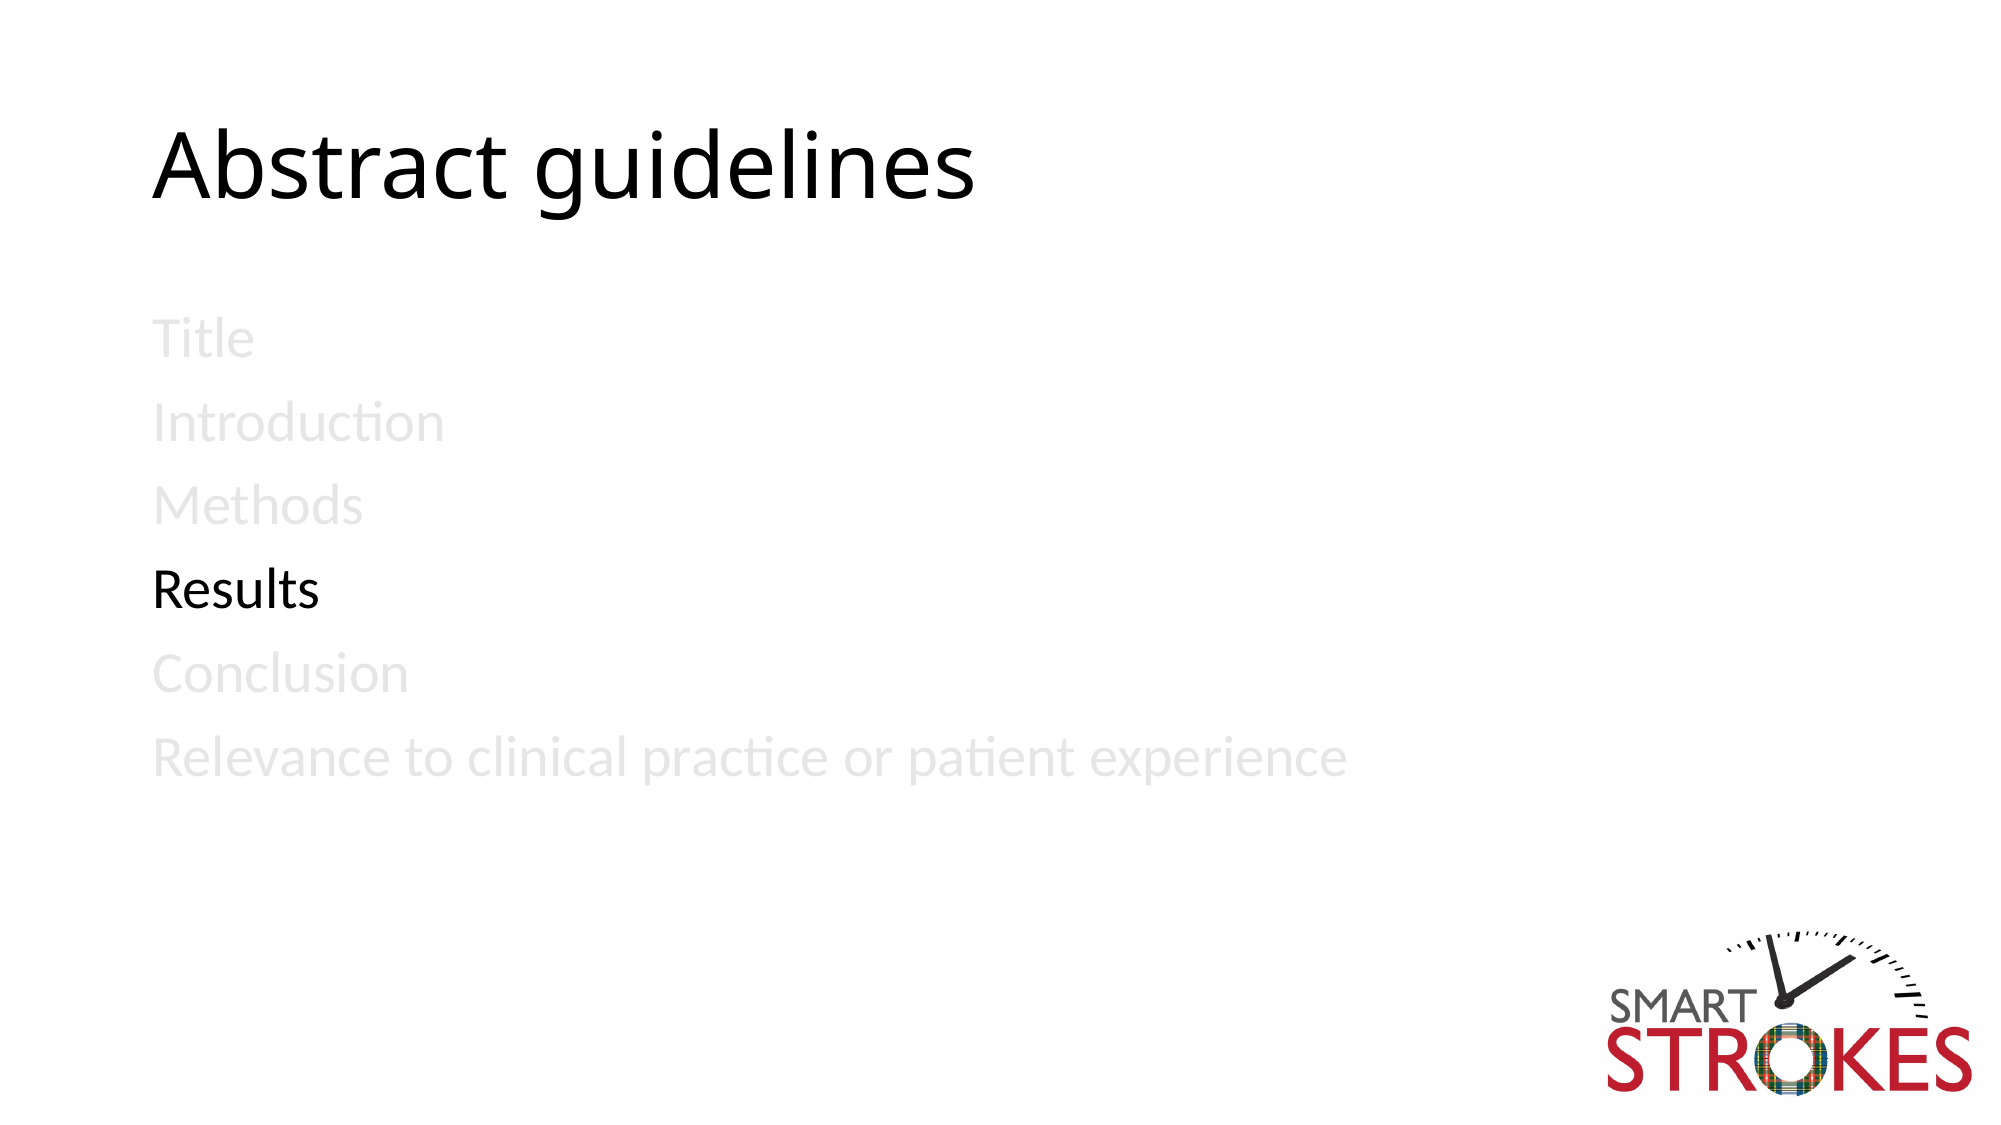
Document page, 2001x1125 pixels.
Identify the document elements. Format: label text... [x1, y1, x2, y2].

list Title Introduction Methods Results Conclusion Relevance to clinical practice or patient experience [137, 299, 1863, 1014]
title Abstract guidelines [137, 59, 1863, 278]
picture [1581, 911, 2000, 1125]
